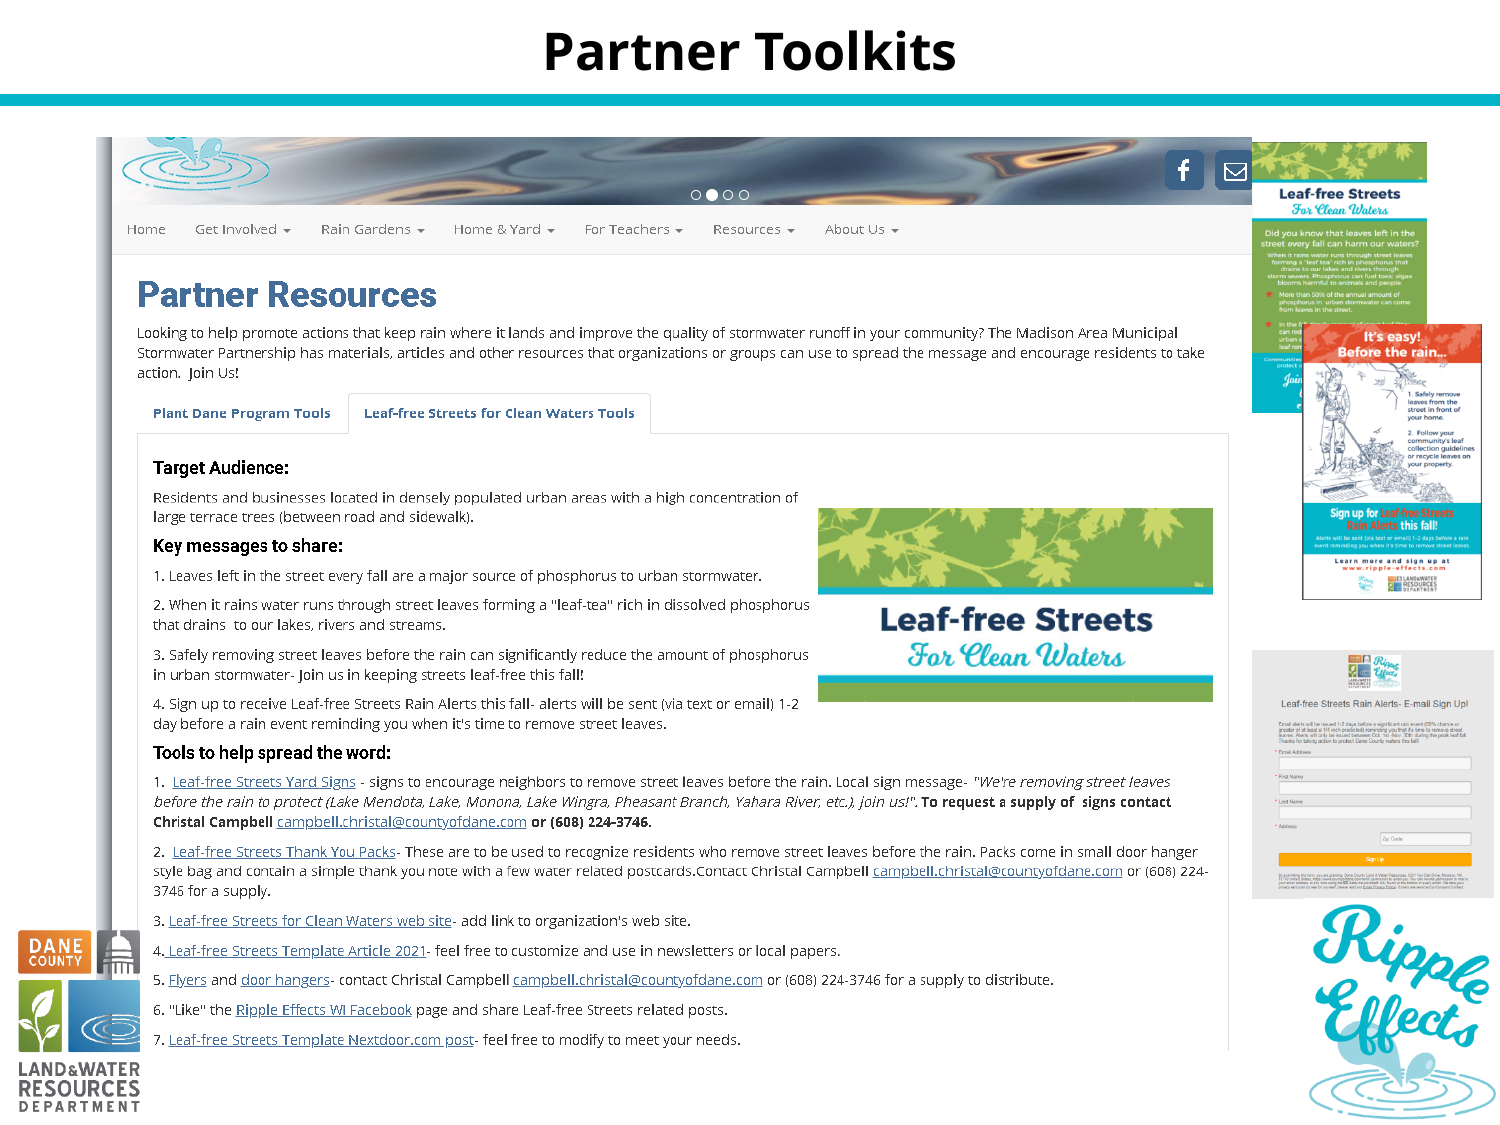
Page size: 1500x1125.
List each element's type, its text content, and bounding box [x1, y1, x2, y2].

title Partner Toolkits [0, 0, 1500, 94]
picture [18, 137, 1500, 1124]
